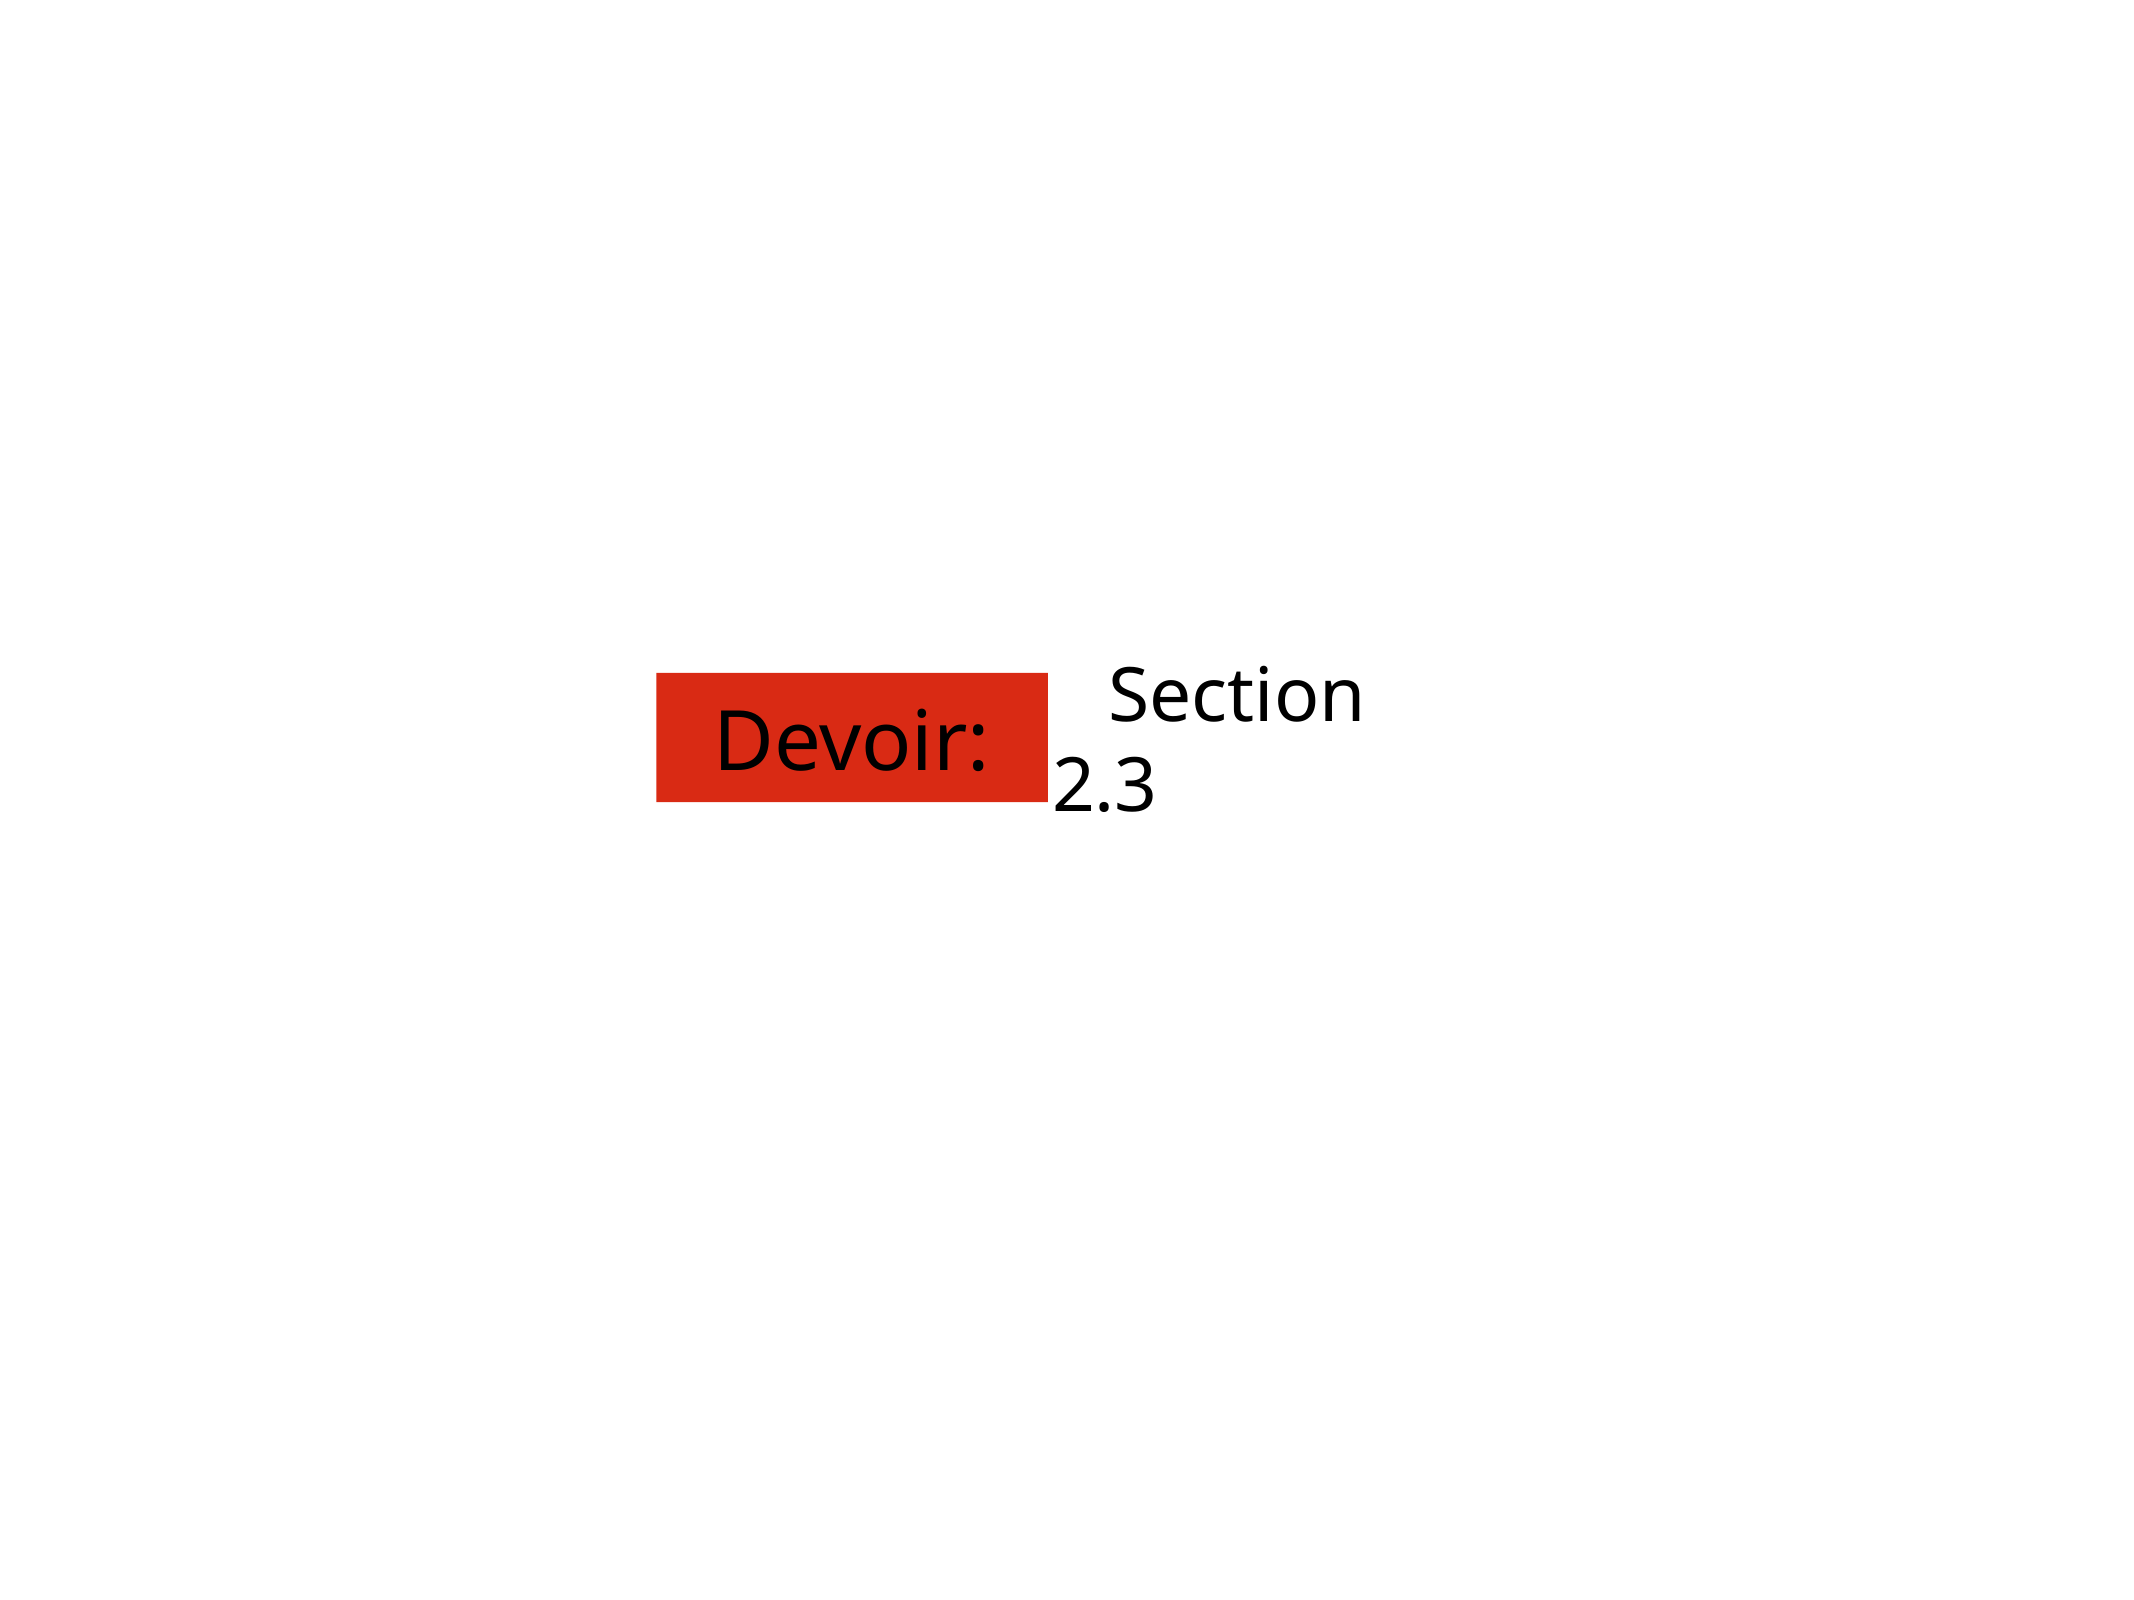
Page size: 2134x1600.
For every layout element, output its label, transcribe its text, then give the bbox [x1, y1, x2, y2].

list Devoir: [654, 671, 1050, 804]
list Section 2.3 [1043, 684, 1456, 788]
